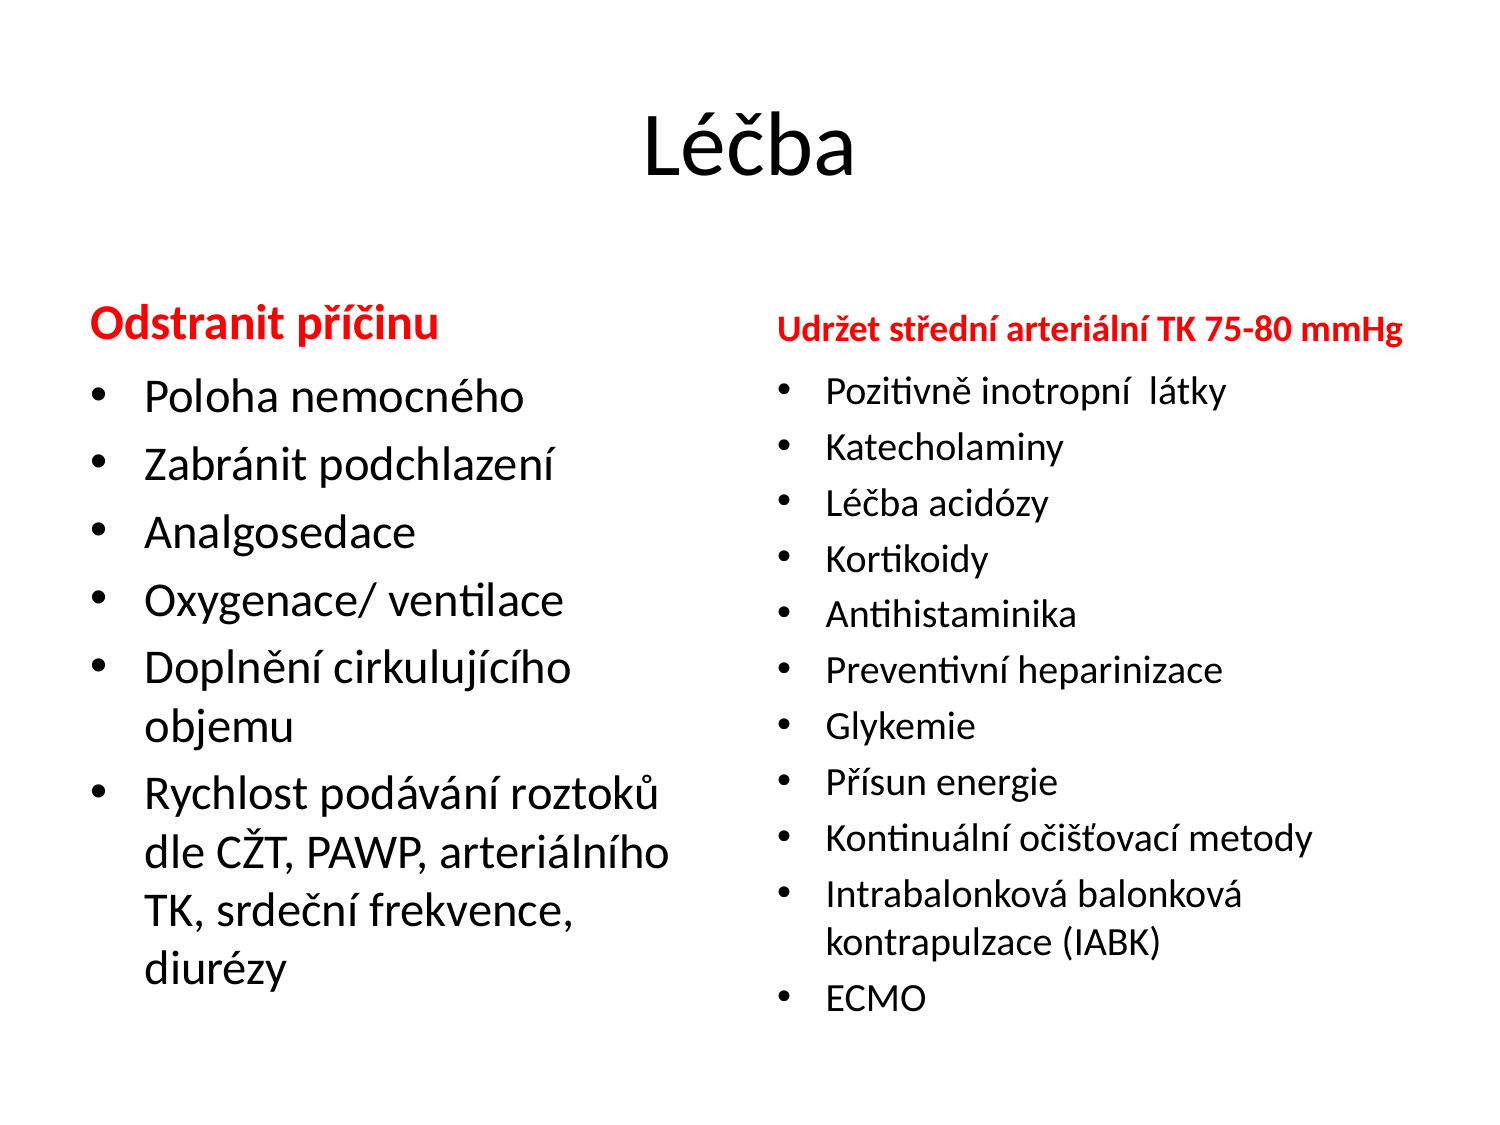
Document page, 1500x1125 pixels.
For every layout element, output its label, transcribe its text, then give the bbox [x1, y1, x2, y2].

list Pozitivně inotropní látky Katecholaminy Léčba acidózy Kortikoidy Antihistaminika Preventivní heparinizace Glykemie Přísun energie Kontinuální očišťovací metody Intrabalonková balonková kontrapulzace (IABK) ECMO [761, 356, 1425, 1035]
title Léčba [75, 45, 1425, 233]
list Odstranit příčinu [75, 251, 738, 356]
list Poloha nemocného Zabránit podchlazení Analgosedace Oxygenace/ ventilace Doplnění cirkulujícího objemu Rychlost podávání roztoků dle CŽT, PAWP, arteriálního TK, srdeční frekvence, diurézy [75, 356, 738, 1005]
list Udržet střední arteriální TK 75-80 mmHg [761, 251, 1425, 356]
